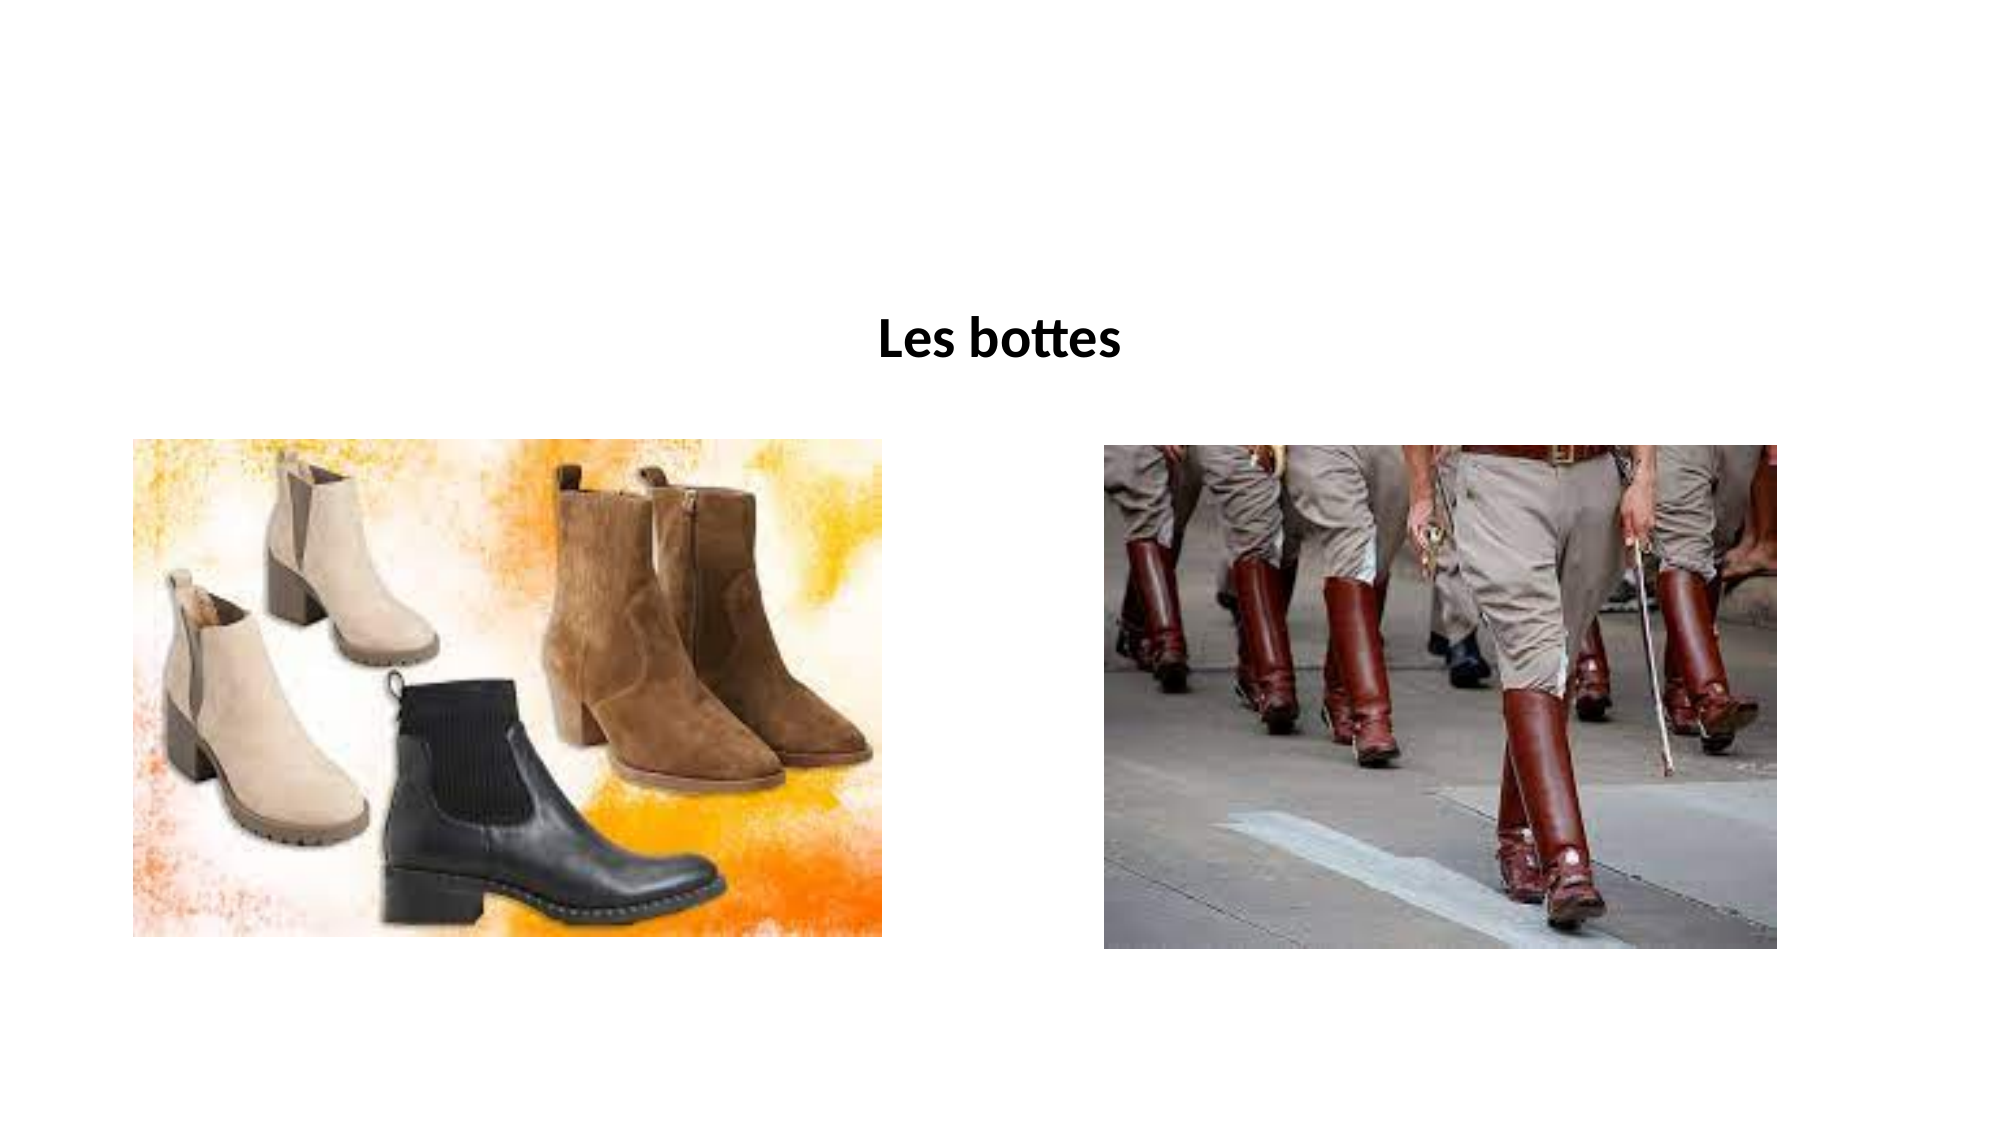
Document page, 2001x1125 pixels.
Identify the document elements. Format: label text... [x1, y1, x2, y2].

picture [133, 439, 882, 937]
picture [1104, 445, 1777, 949]
list Les bottes [137, 299, 1863, 1014]
